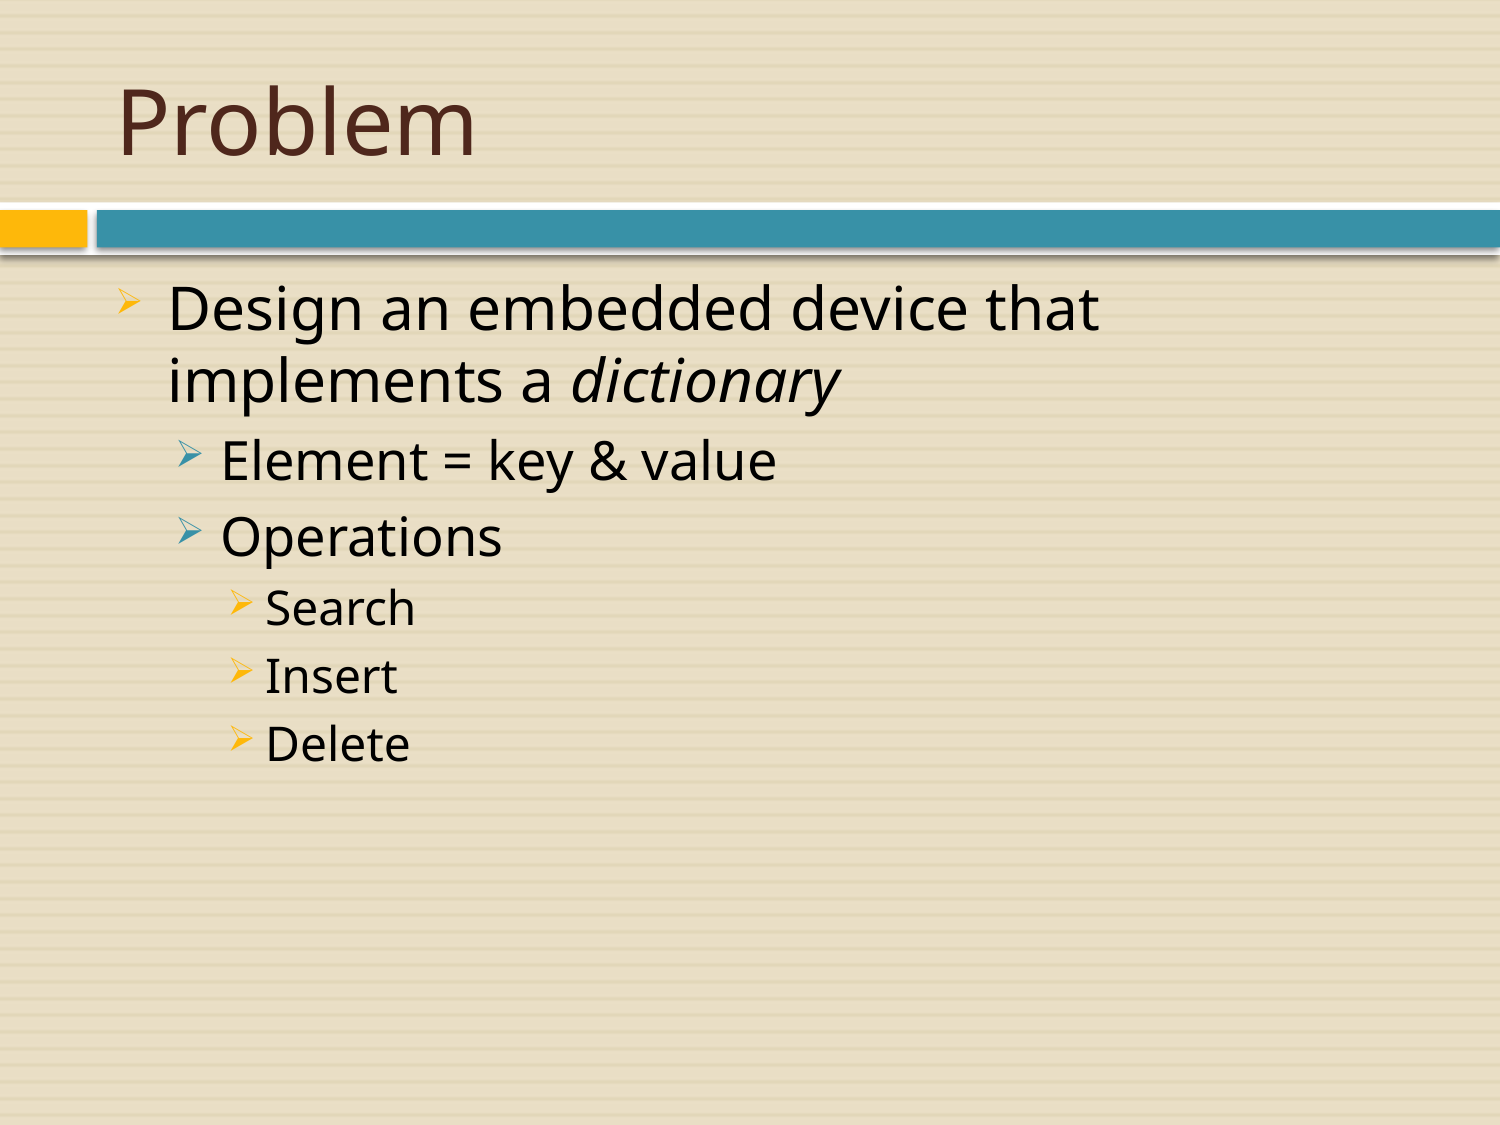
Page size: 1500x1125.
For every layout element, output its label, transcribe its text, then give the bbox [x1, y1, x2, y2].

title Problem [100, 37, 1438, 200]
list Design an embedded device that implements a dictionary Element = key & value Operations Search Insert Delete [100, 262, 1438, 1000]
